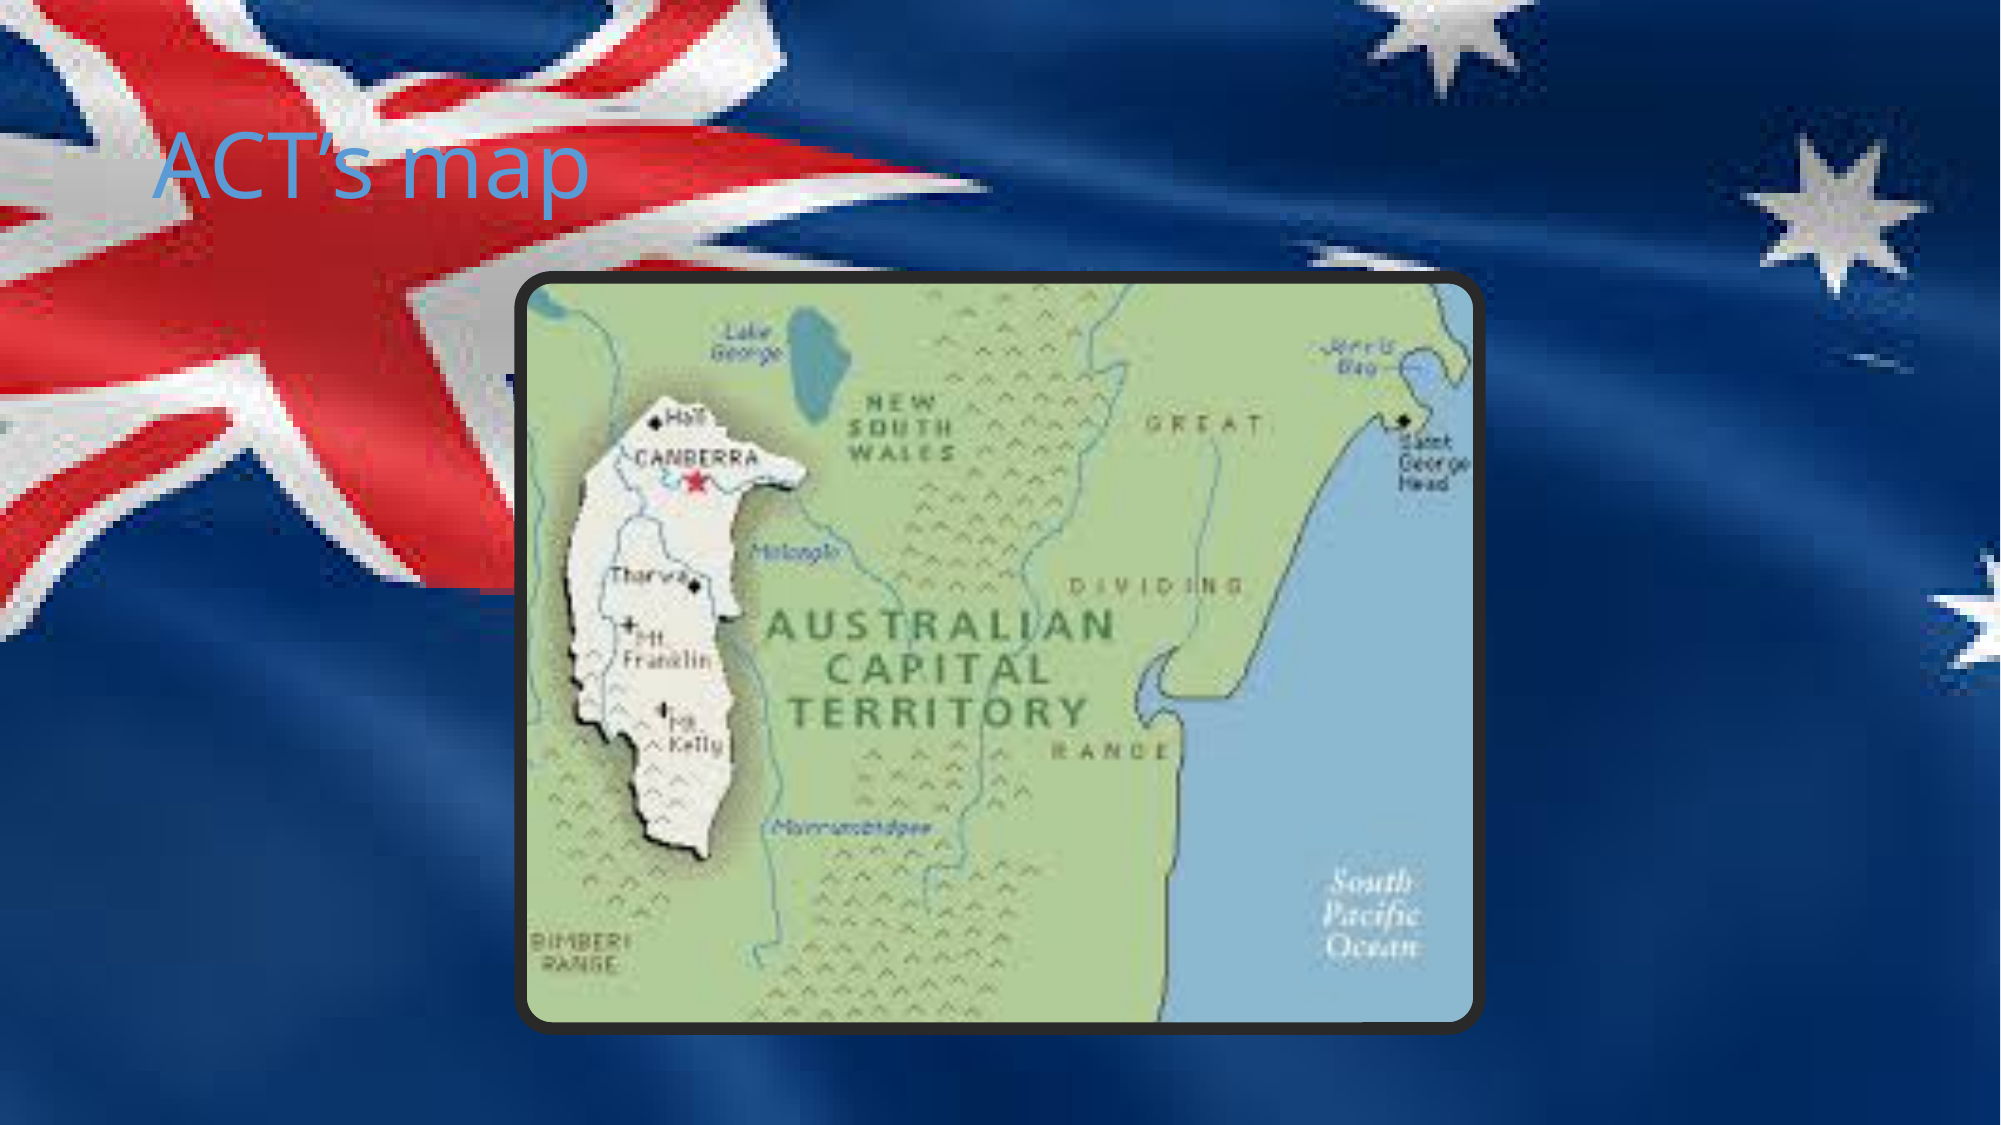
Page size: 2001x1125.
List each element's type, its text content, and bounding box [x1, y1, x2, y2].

title ACT’s map [137, 59, 1863, 278]
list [520, 277, 1480, 1029]
picture [0, 0, 2001, 1125]
